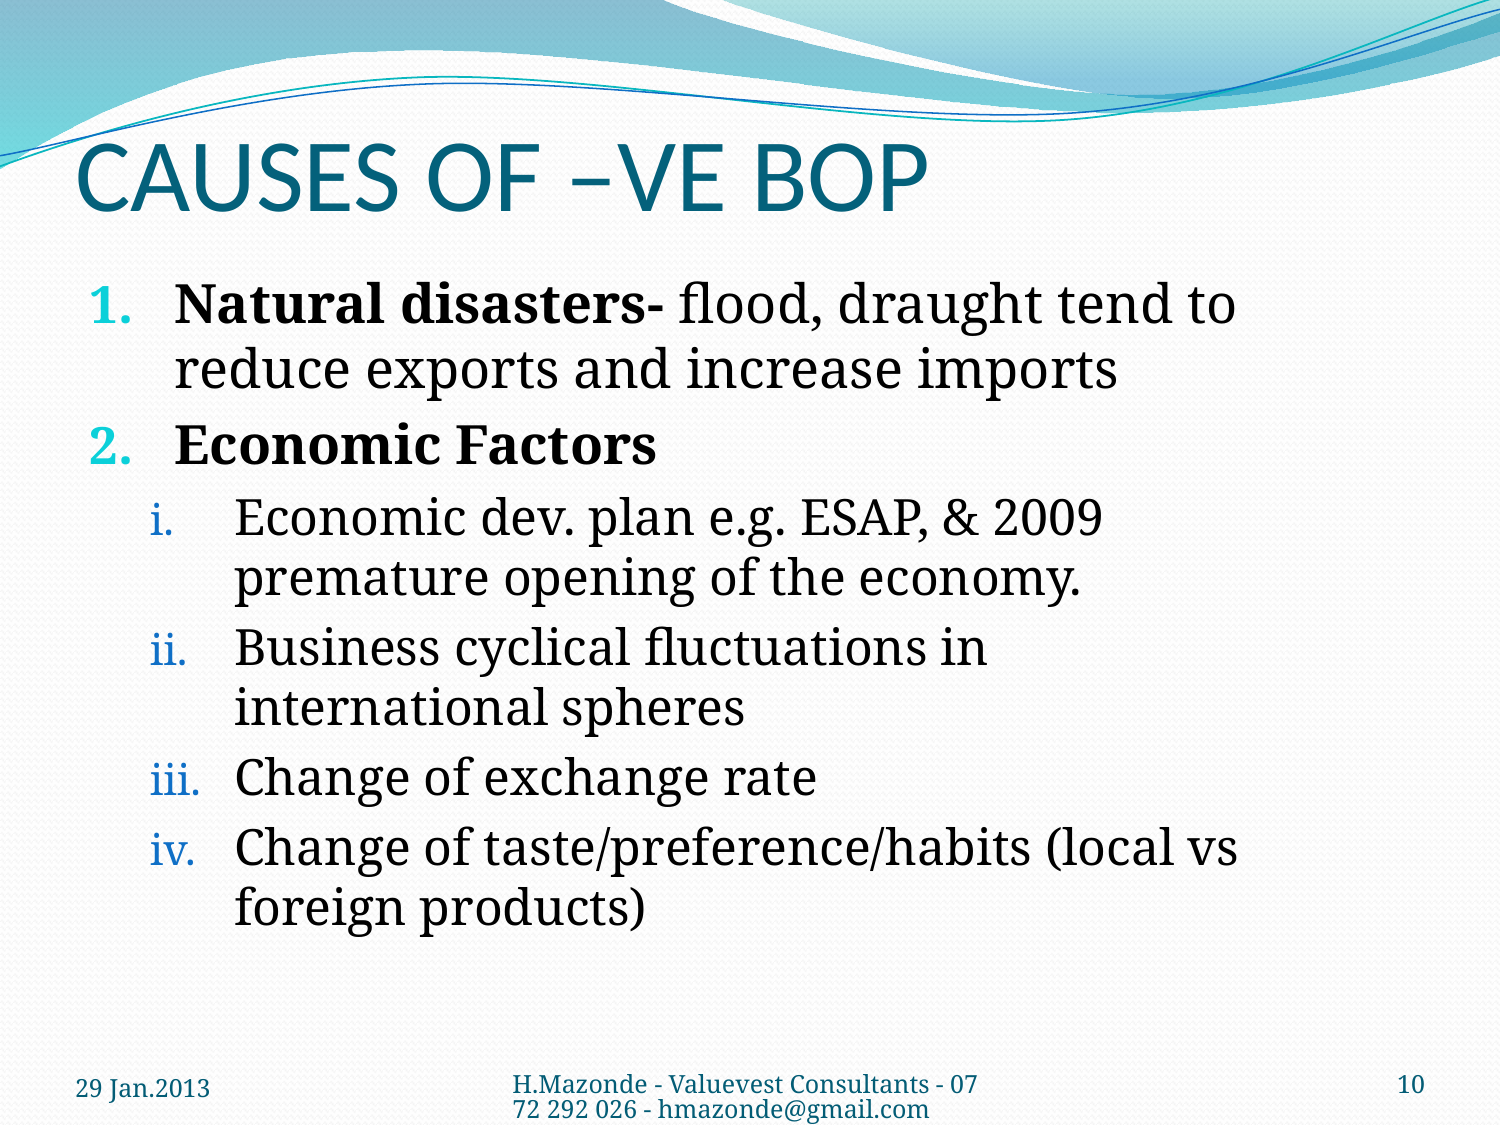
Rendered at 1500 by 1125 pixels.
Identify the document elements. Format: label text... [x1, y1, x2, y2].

slide_number 10 [1074, 1024, 1425, 1103]
footer H.Mazonde - Valuevest Consultants - 0772 292 026 - hmazonde@gmail.com [512, 1024, 988, 1103]
list Natural disasters- flood, draught tend to reduce exports and increase imports Economic Factors Economic dev. plan e.g. ESAP, & 2009 premature opening of the economy. Business cyclical fluctuations in international spheres Change of exchange rate Change of taste/preference/habits (local vs foreign products) [75, 262, 1325, 1005]
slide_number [75, 1024, 425, 1103]
title CAUSES OF –VE BOP [75, 45, 1425, 233]
